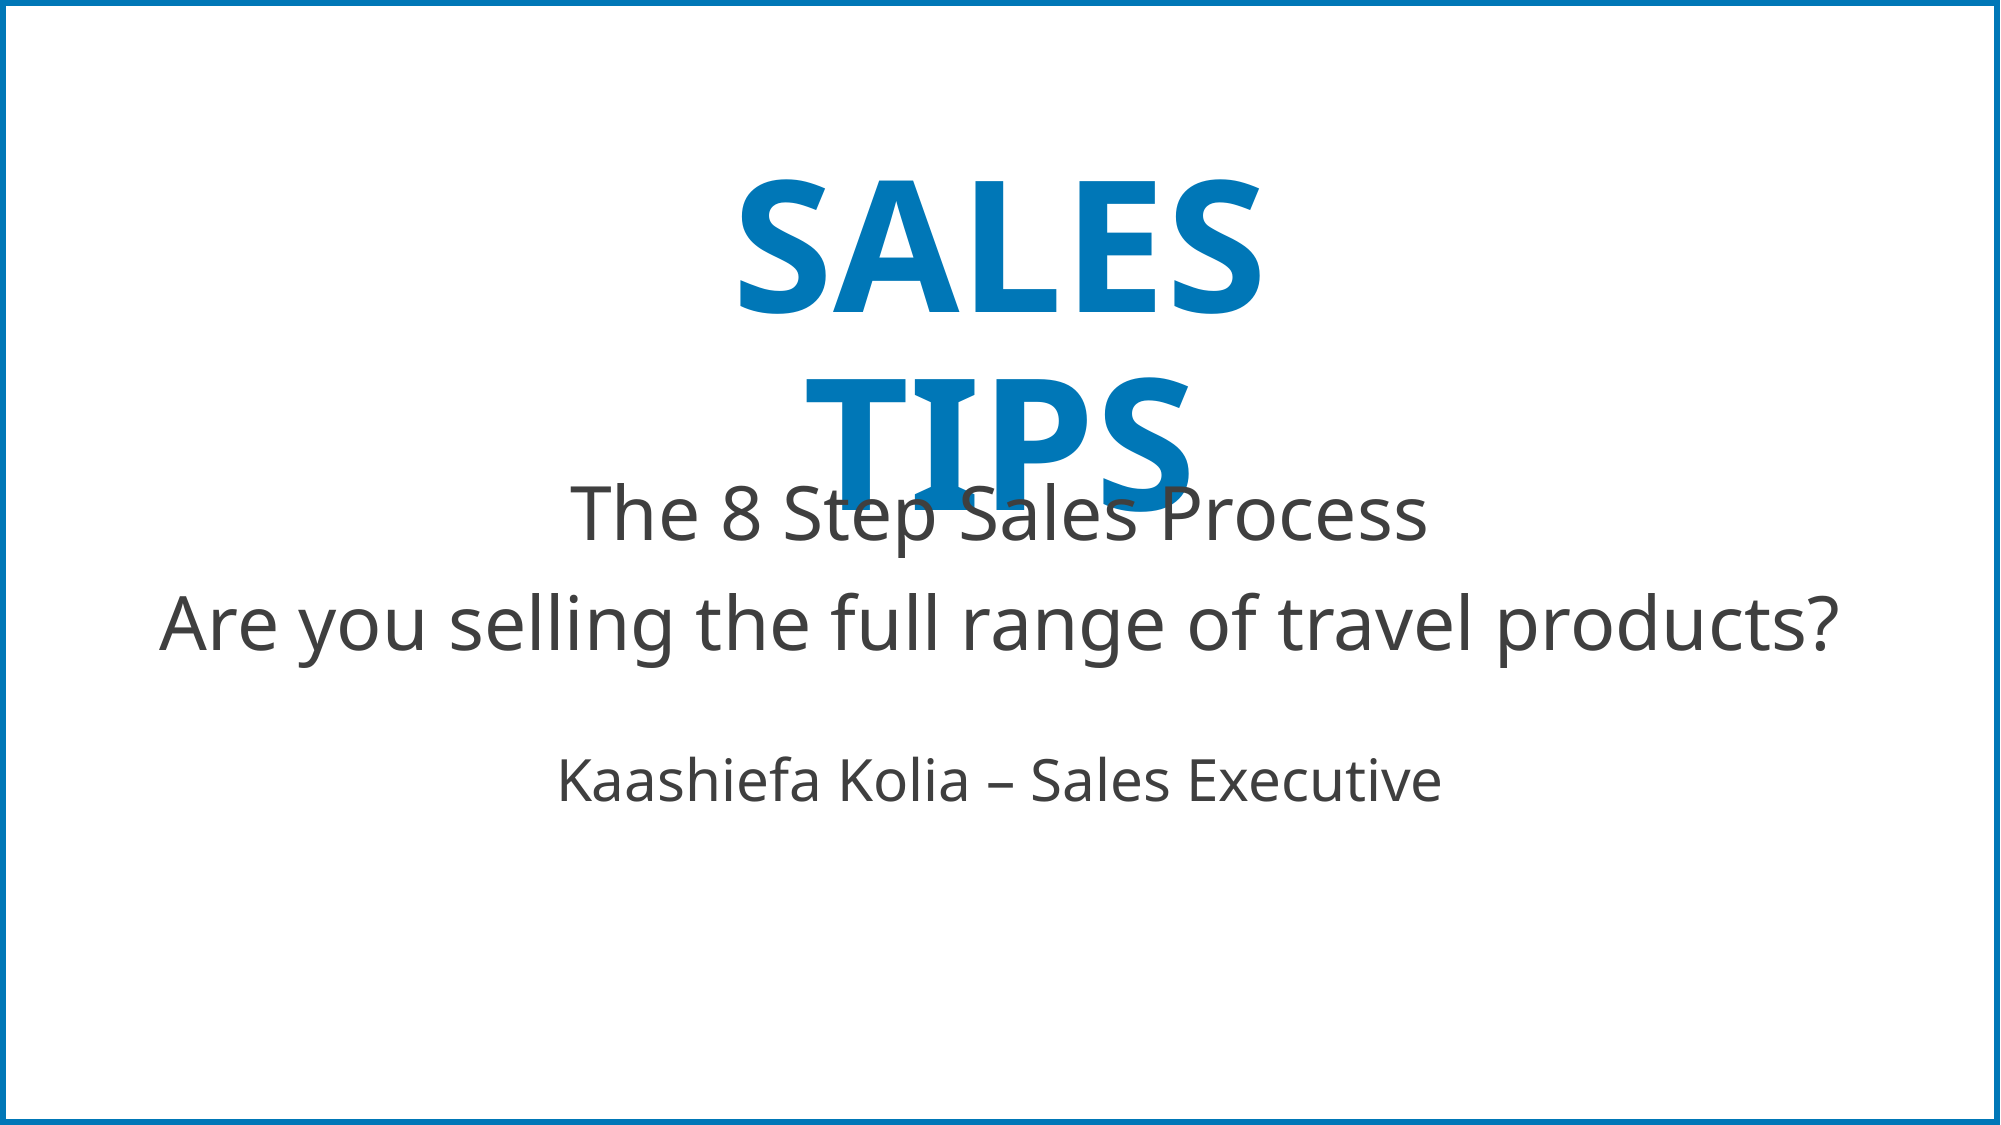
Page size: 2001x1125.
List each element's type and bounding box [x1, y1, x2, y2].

text_box [0, 0, 2000, 1125]
